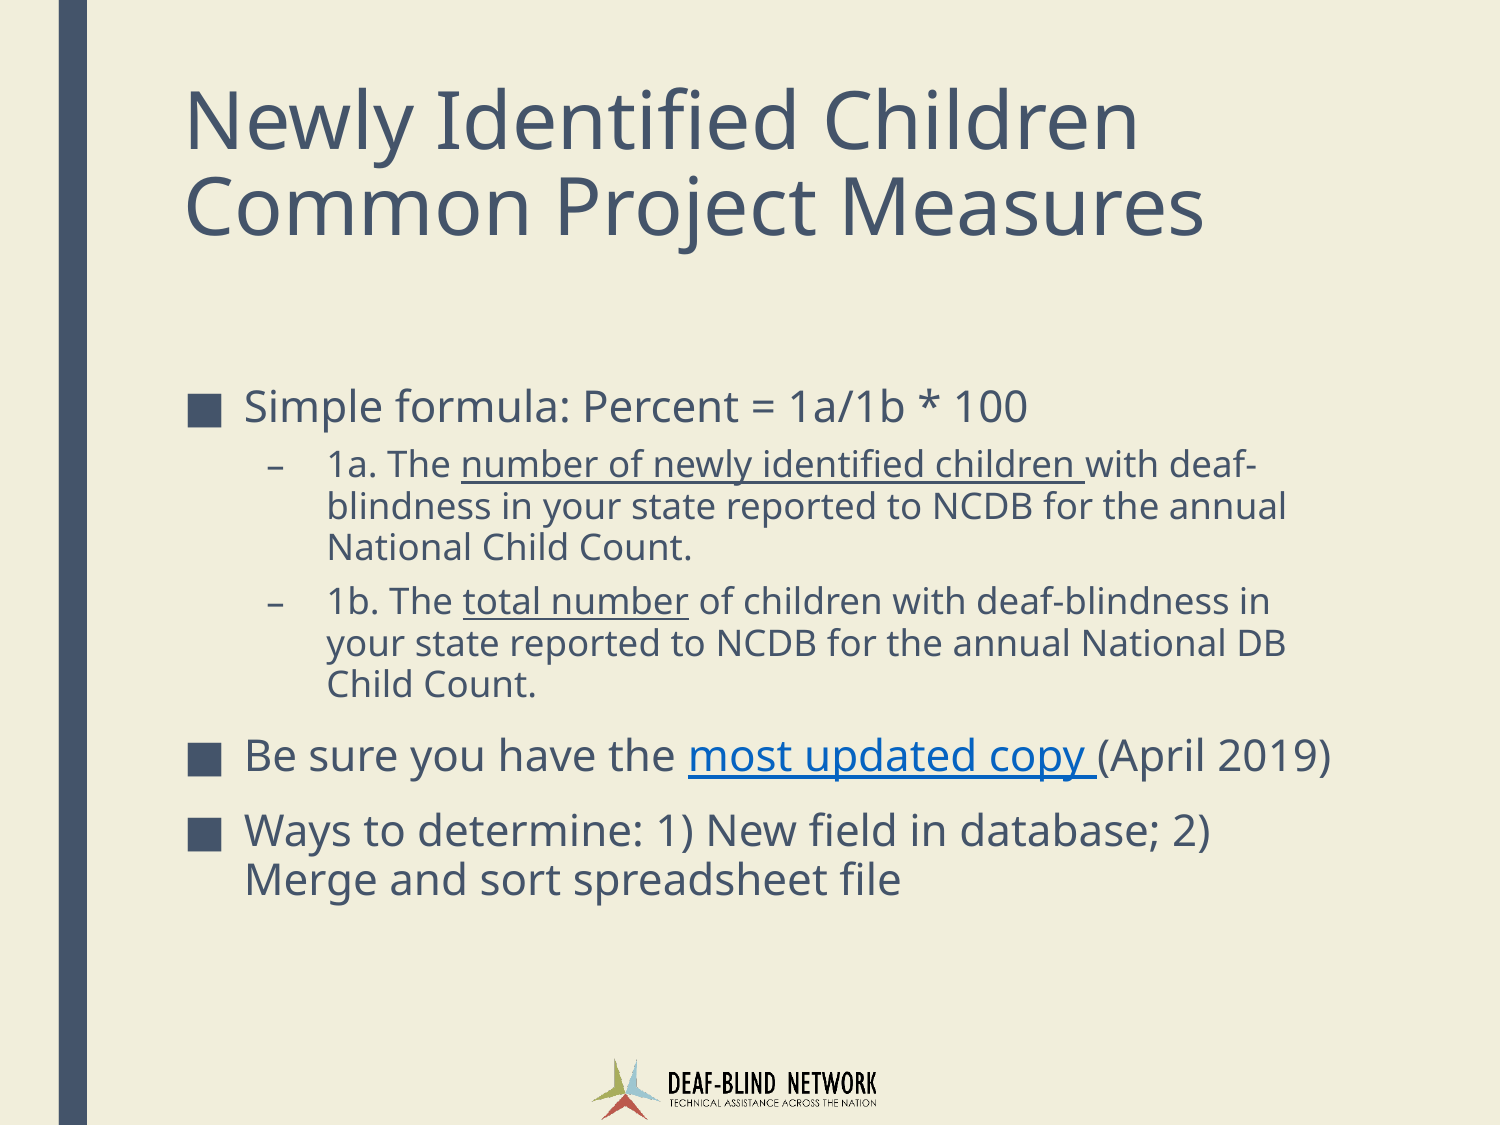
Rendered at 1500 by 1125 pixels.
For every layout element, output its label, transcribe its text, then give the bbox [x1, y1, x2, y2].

list Simple formula: Percent = 1a/1b * 100 1a. The number of newly identified children with deaf-blindness in your state reported to NCDB for the annual National Child Count. 1b. The total number of children with deaf-blindness in your state reported to NCDB for the annual National DB Child Count. Be sure you have the most updated copy (April 2019) Ways to determine: 1) New field in database; 2) Merge and sort spreadsheet file [168, 375, 1351, 963]
title Newly Identified Children Common Project Measures [168, 72, 1351, 317]
picture [591, 1058, 876, 1120]
